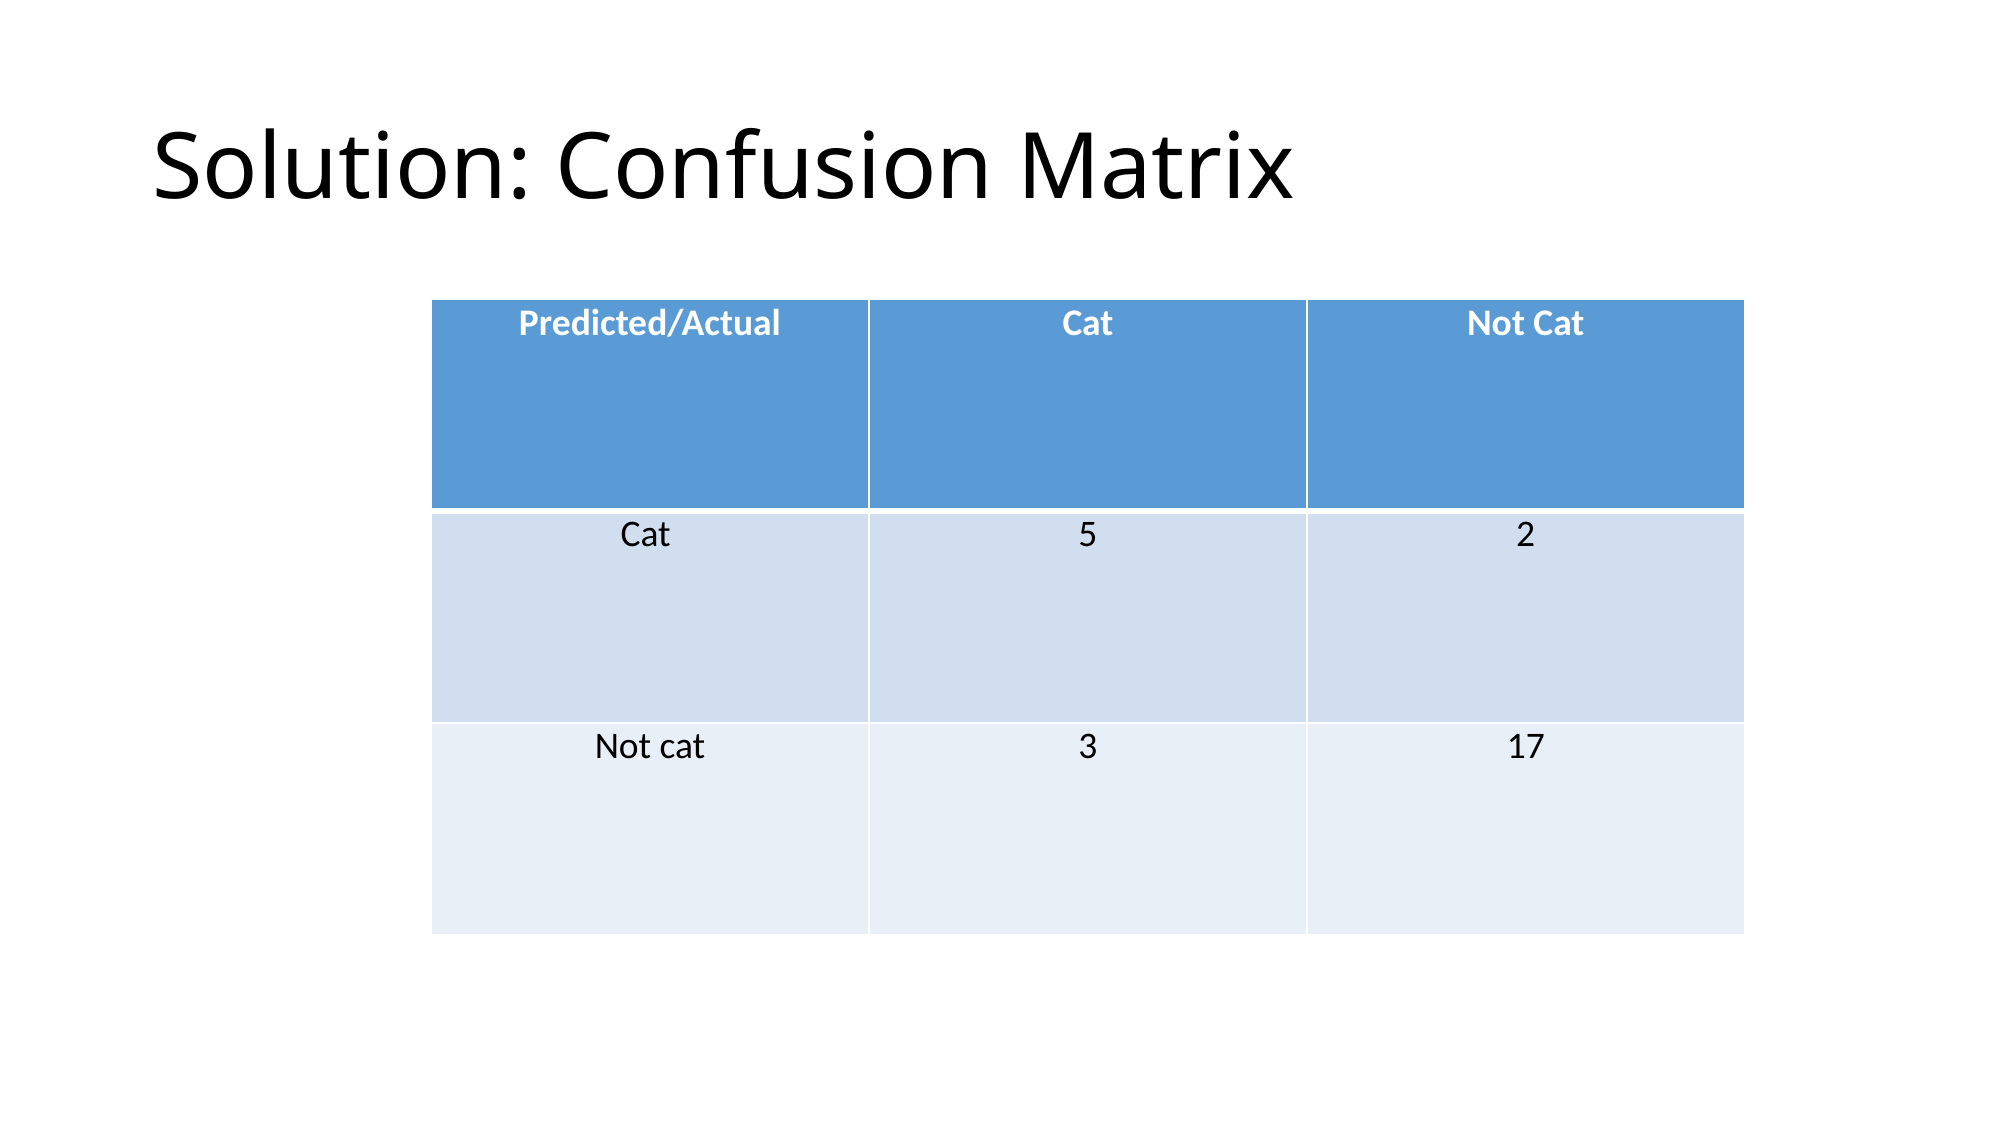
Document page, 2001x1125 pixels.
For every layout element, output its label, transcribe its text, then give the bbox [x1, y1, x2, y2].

table_header Not Cat [1308, 300, 1744, 508]
table_header Cat [870, 300, 1306, 508]
title Solution: Confusion Matrix [137, 59, 1863, 278]
table_cell 2 [1308, 514, 1744, 722]
table_cell 17 [1308, 724, 1744, 934]
table_cell Not cat [432, 724, 868, 934]
table_cell 5 [870, 514, 1306, 722]
table_cell Cat [432, 514, 868, 722]
table_header Predicted/Actual [432, 300, 868, 508]
table_cell 3 [870, 724, 1306, 934]
